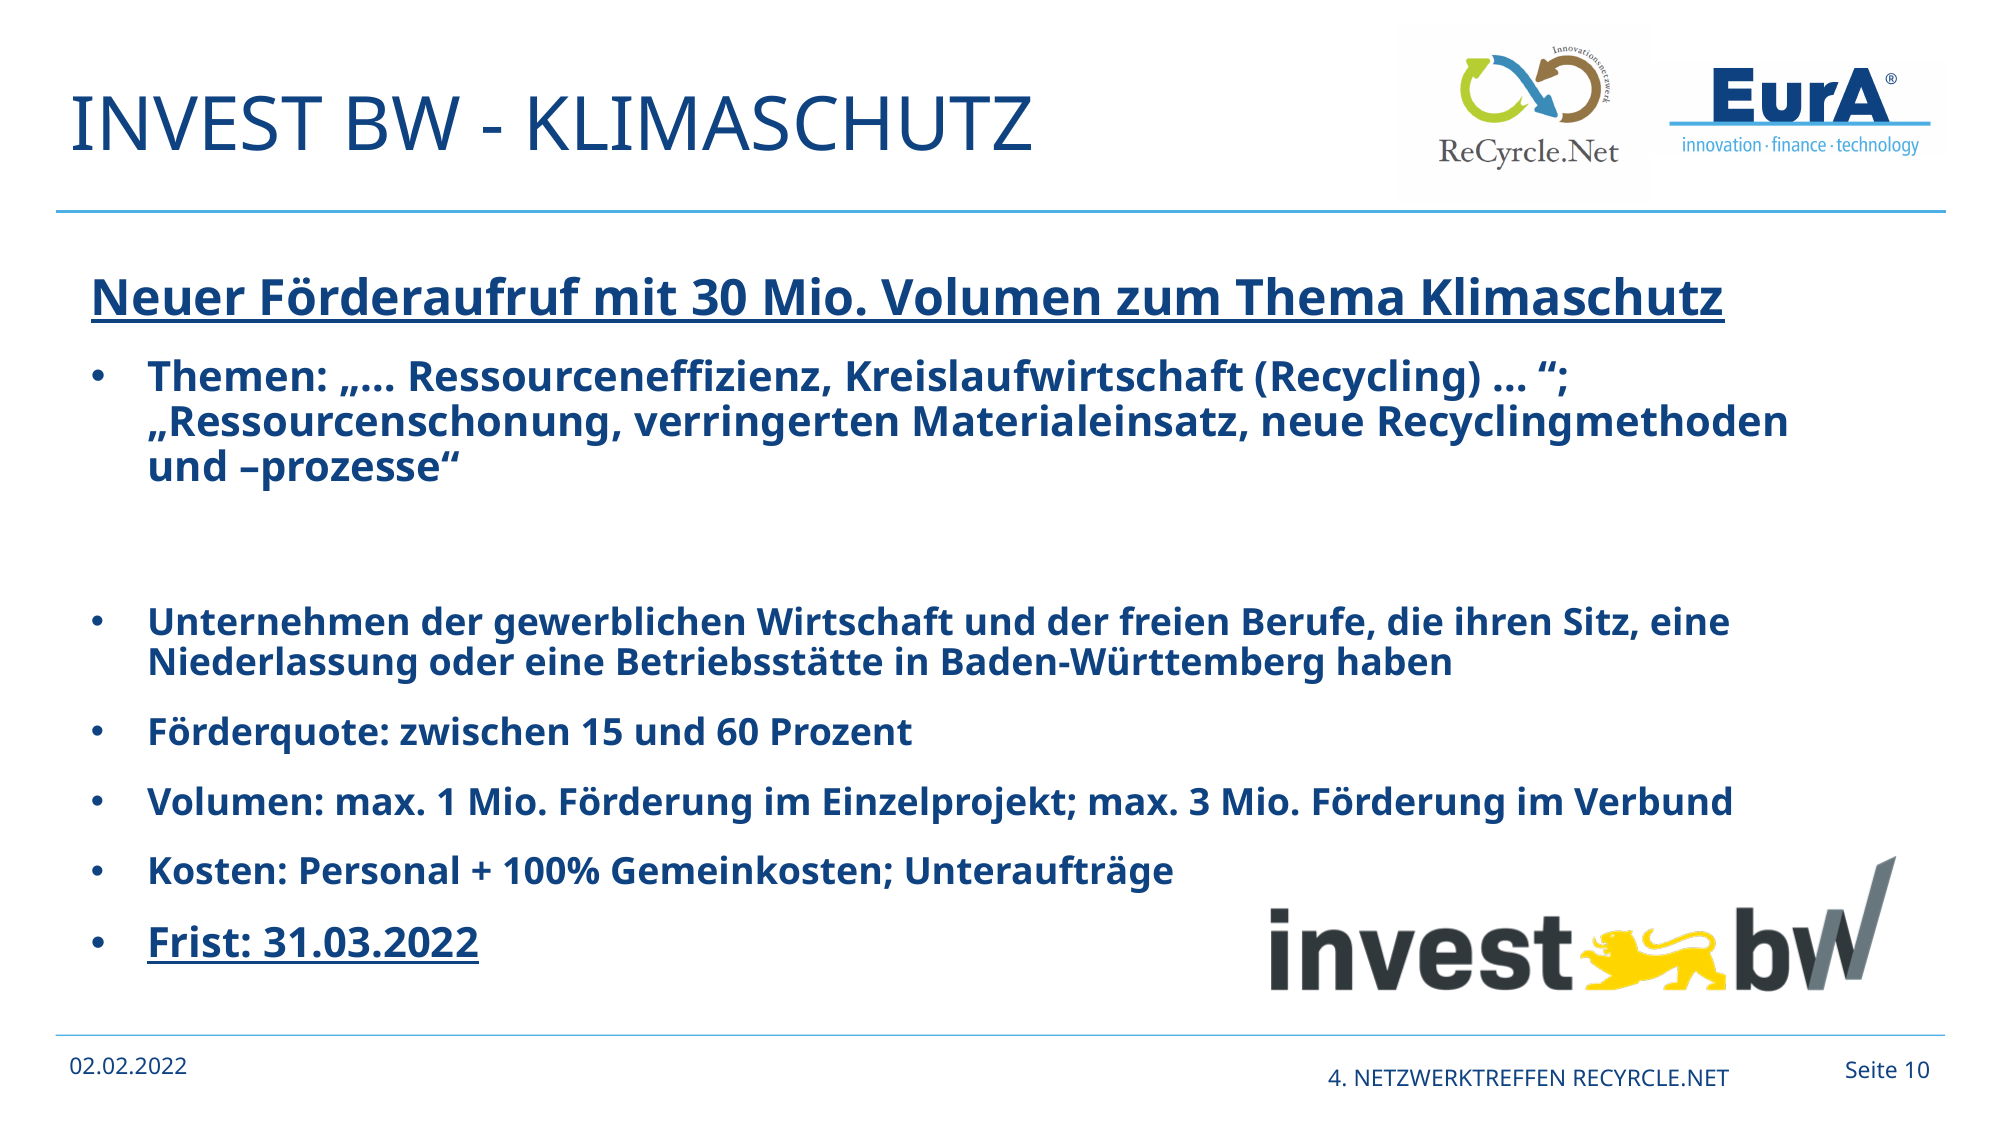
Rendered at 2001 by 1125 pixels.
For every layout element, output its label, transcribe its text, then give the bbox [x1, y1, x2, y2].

text_box Neuer Förderaufruf mit 30 Mio. Volumen zum Thema Klimaschutz Themen: „… Ressourceneffizienz, Kreislaufwirtschaft (Recycling) … “; „Ressourcenschonung, verringerten Materialeinsatz, neue Recyclingmethoden und –prozesse“ Unternehmen der gewerblichen Wirtschaft und der freien Berufe, die ihren Sitz, eine Niederlassung oder eine Betriebsstätte in Baden-Württemberg haben Förderquote: zwischen 15 und 60 Prozent Volumen: max. 1 Mio. Förderung im Einzelprojekt; max. 3 Mio. Förderung im Verbund Kosten: Personal + 100% Gemeinkosten; Unteraufträge Frist: 31.03.2022 [76, 265, 1873, 975]
picture [1397, 24, 1652, 204]
picture [1654, 62, 1946, 157]
slide_number Seite 9 [1797, 1057, 1946, 1087]
picture [1212, 797, 1955, 1049]
title INVest BW - Klimaschutz [55, 46, 1412, 210]
slide_number © EurA AG [0, 1051, 153, 1090]
